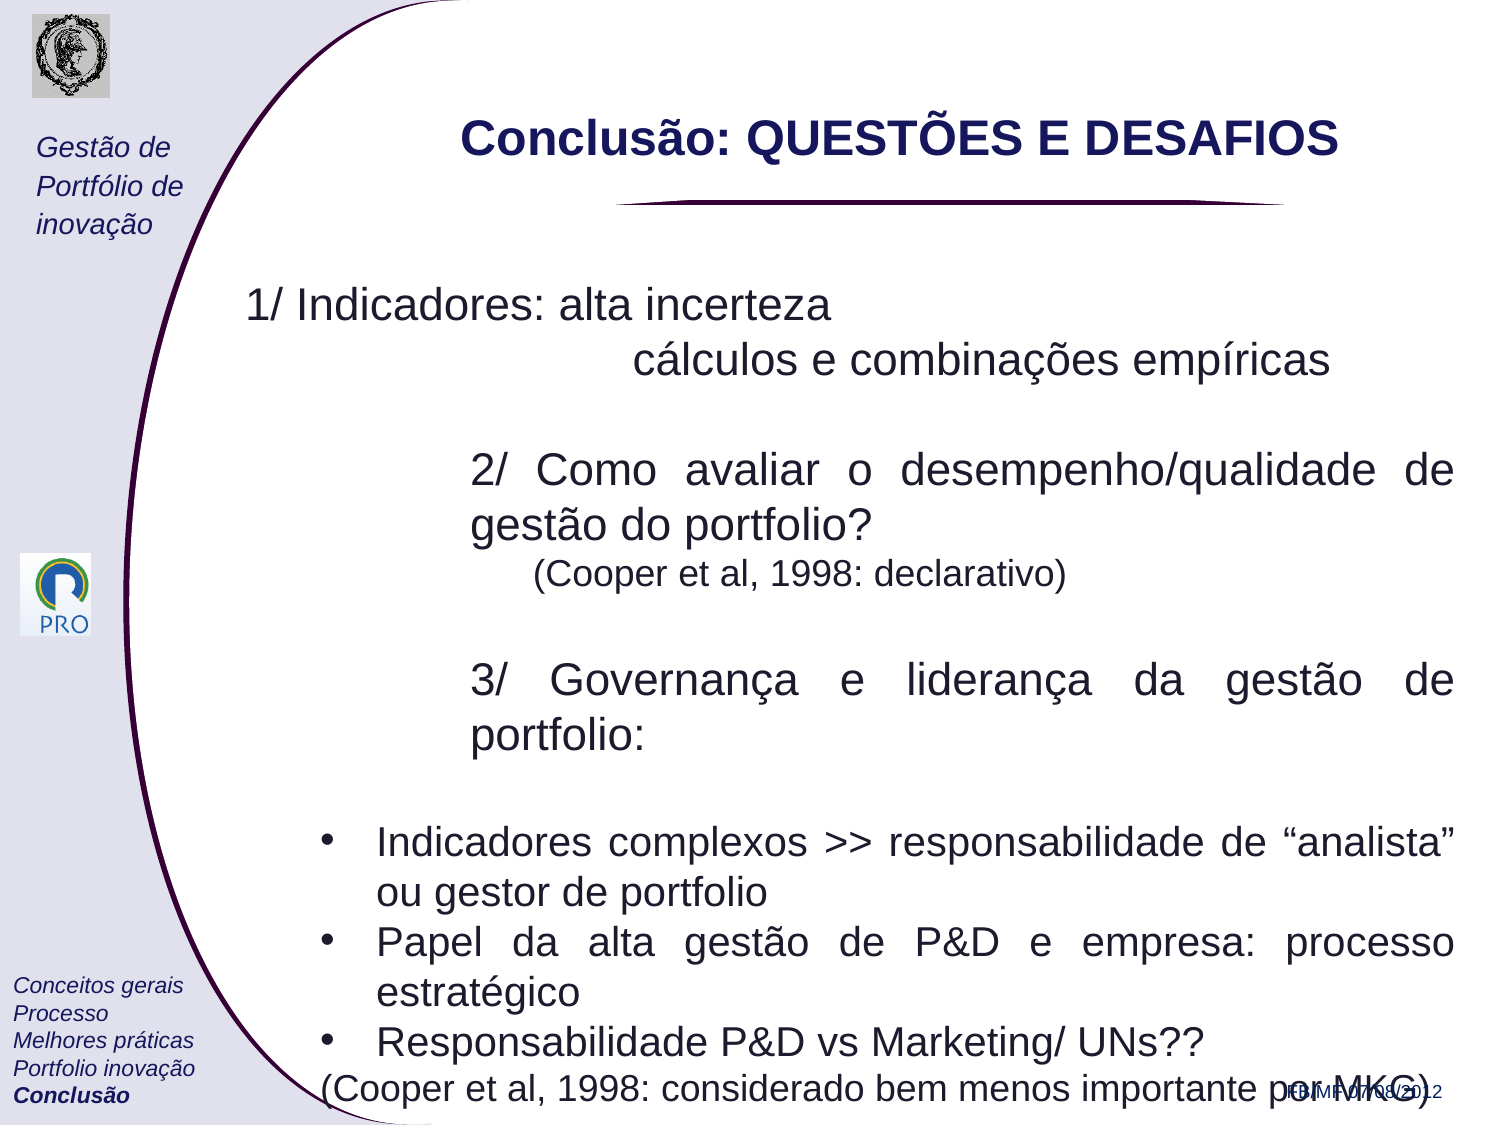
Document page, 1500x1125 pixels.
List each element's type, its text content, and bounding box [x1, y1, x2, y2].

text_box FB/MF 07/08/2012 [1257, 1072, 1489, 1110]
picture [20, 552, 91, 637]
text_box Conceitos gerais Processo Melhores práticas Portfolio inovação Conclusão [0, 963, 266, 1116]
picture [32, 14, 110, 98]
text_box 1/ Indicadores: alta incerteza cálculos e combinações empíricas 2/ Como avaliar o desempenho/qualidade de gestão do portfolio? (Cooper et al, 1998: declarativo) 3/ Governança e liderança da gestão de portfolio: Indicadores complexos >> responsabilidade de “analista” ou gestor de portfolio Papel da alta gestão de P&D e empresa: processo estratégico Responsabilidade P&D vs Marketing/ UNs?? (Cooper et al, 1998: considerado bem menos importante por MKG) [230, 267, 1471, 1125]
text_box Conclusão: QUESTÕES E DESAFIOS [301, 26, 1500, 232]
text_box Gestão de Portfólio de inovação [16, 96, 221, 270]
